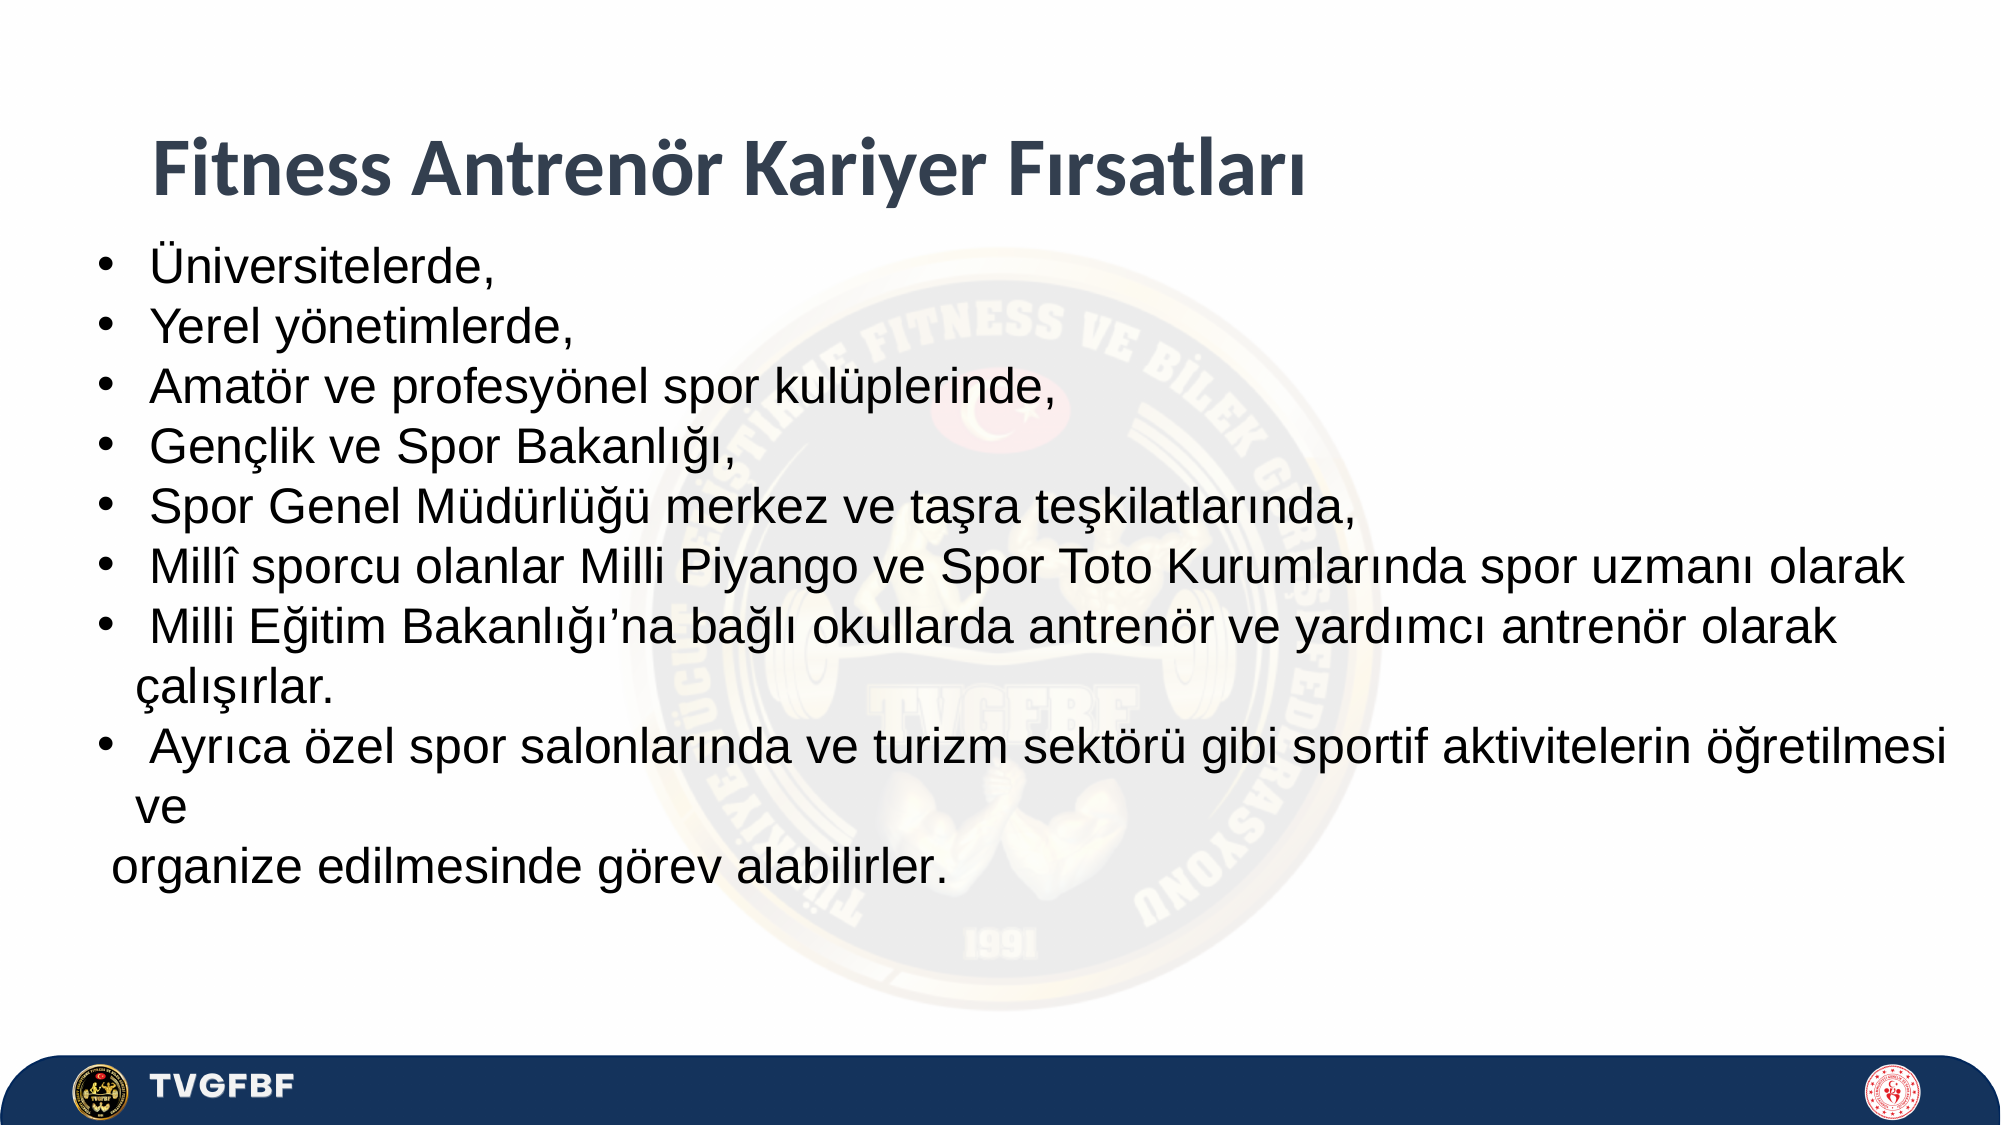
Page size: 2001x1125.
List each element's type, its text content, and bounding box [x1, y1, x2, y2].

picture [0, 0, 2001, 1125]
list Üniversitelerde, Yerel yönetimlerde, Amatör ve profesyönel spor kulüplerinde, Gençlik ve Spor Bakanlığı, Spor Genel Müdürlüğü merkez ve taşra teşkilatlarında, Millî sporcu olanlar Milli Piyango ve Spor Toto Kurumlarında spor uzmanı olarak Milli Eğitim Bakanlığı’na bağlı okullarda antrenör ve yardımcı antrenör olarak çalışırlar. Ayrıca özel spor salonlarında ve turizm sektörü gibi sportif aktivitelerin öğretilmesi ve organize edilmesinde görev alabilirler. [82, 225, 1976, 1021]
title Fitness Antrenör Kariyer Fırsatları [137, 59, 1935, 225]
